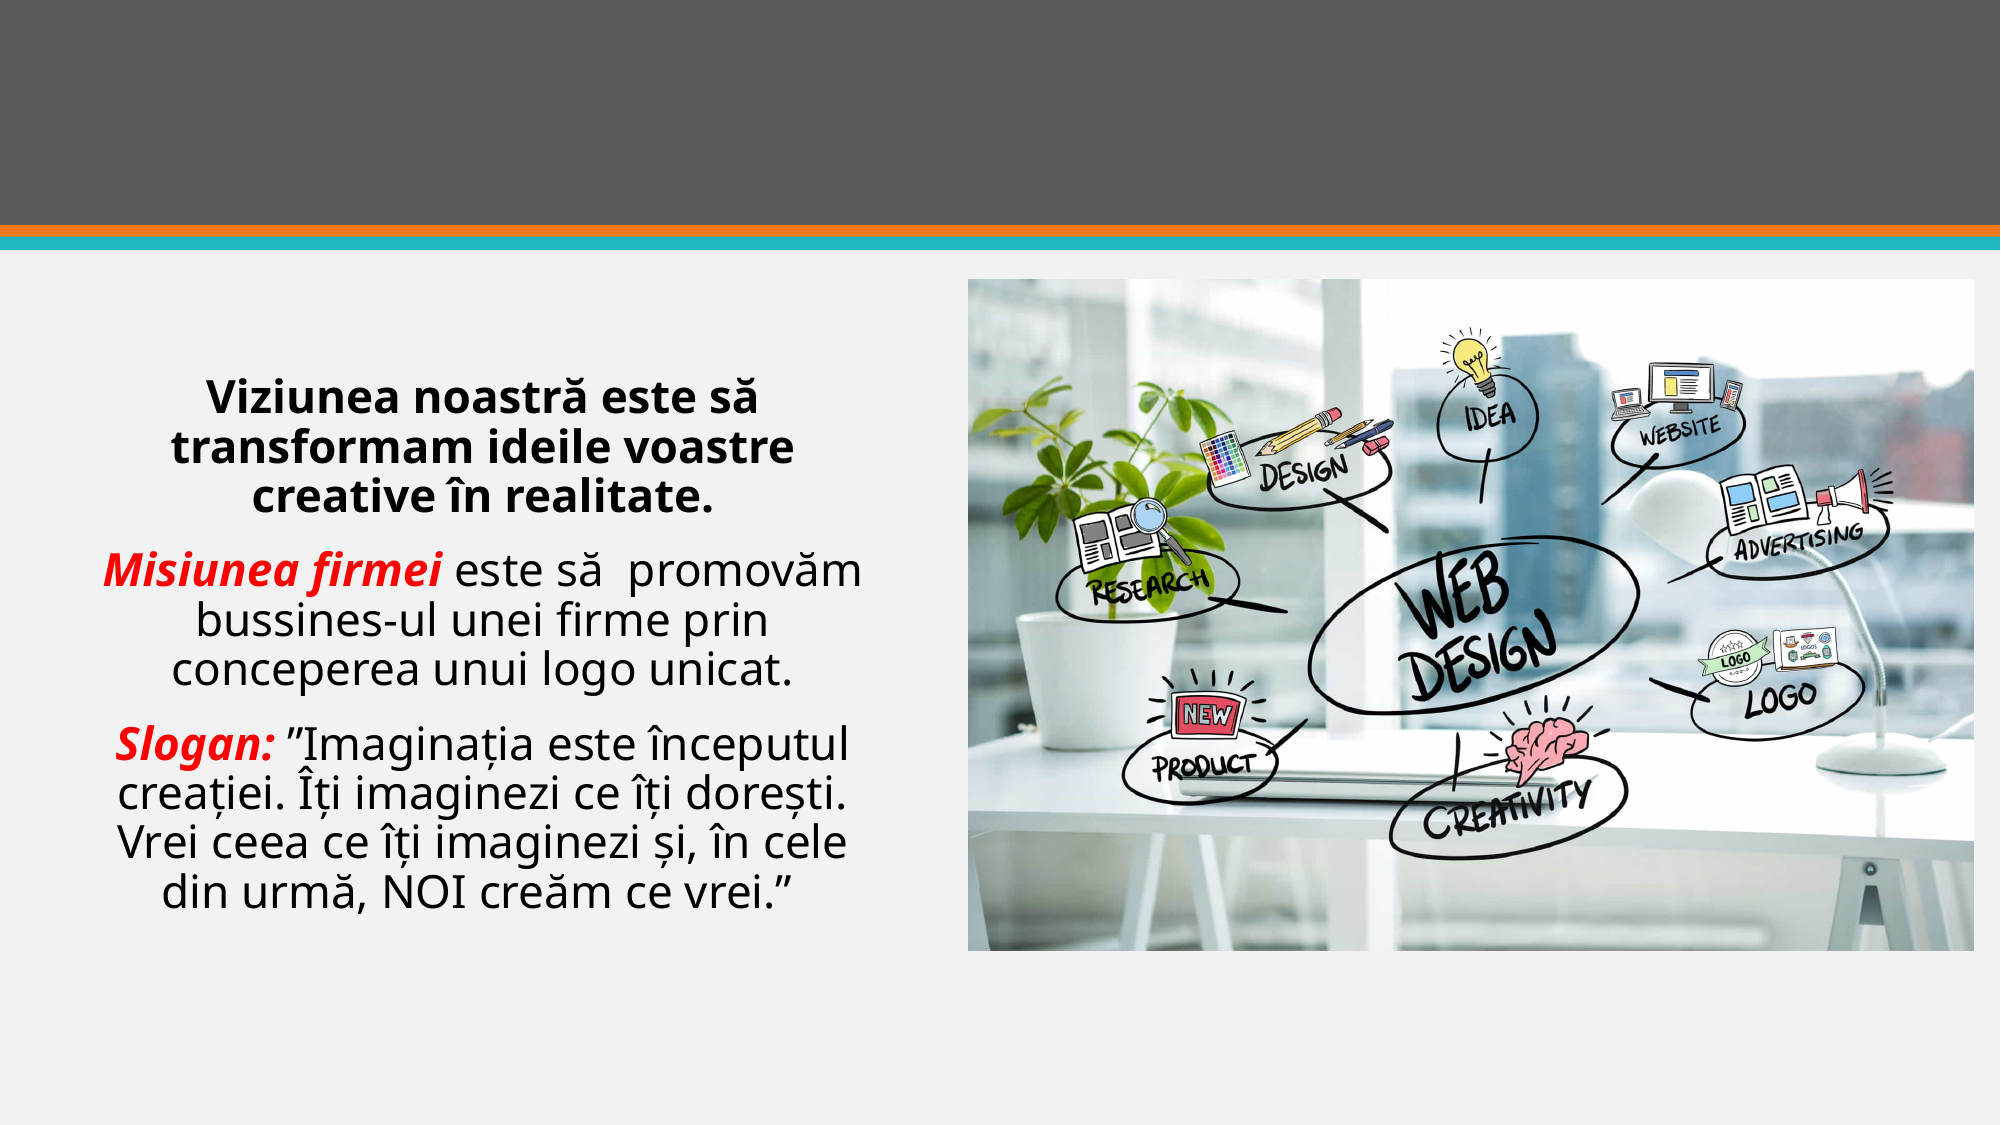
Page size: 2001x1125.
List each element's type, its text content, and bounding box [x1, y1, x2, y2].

list Viziunea noastră este să transformam ideile voastre creative în realitate. Misiunea firmei este să promovăm bussines-ul unei firme prin conceperea unui logo unicat. Slogan: ”Imaginația este începutul creației. Îți imaginezi ce îți dorești. Vrei ceea ce îți imaginezi și, în cele din urmă, NOI creăm ce vrei.” [75, 279, 890, 1013]
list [968, 279, 1974, 951]
